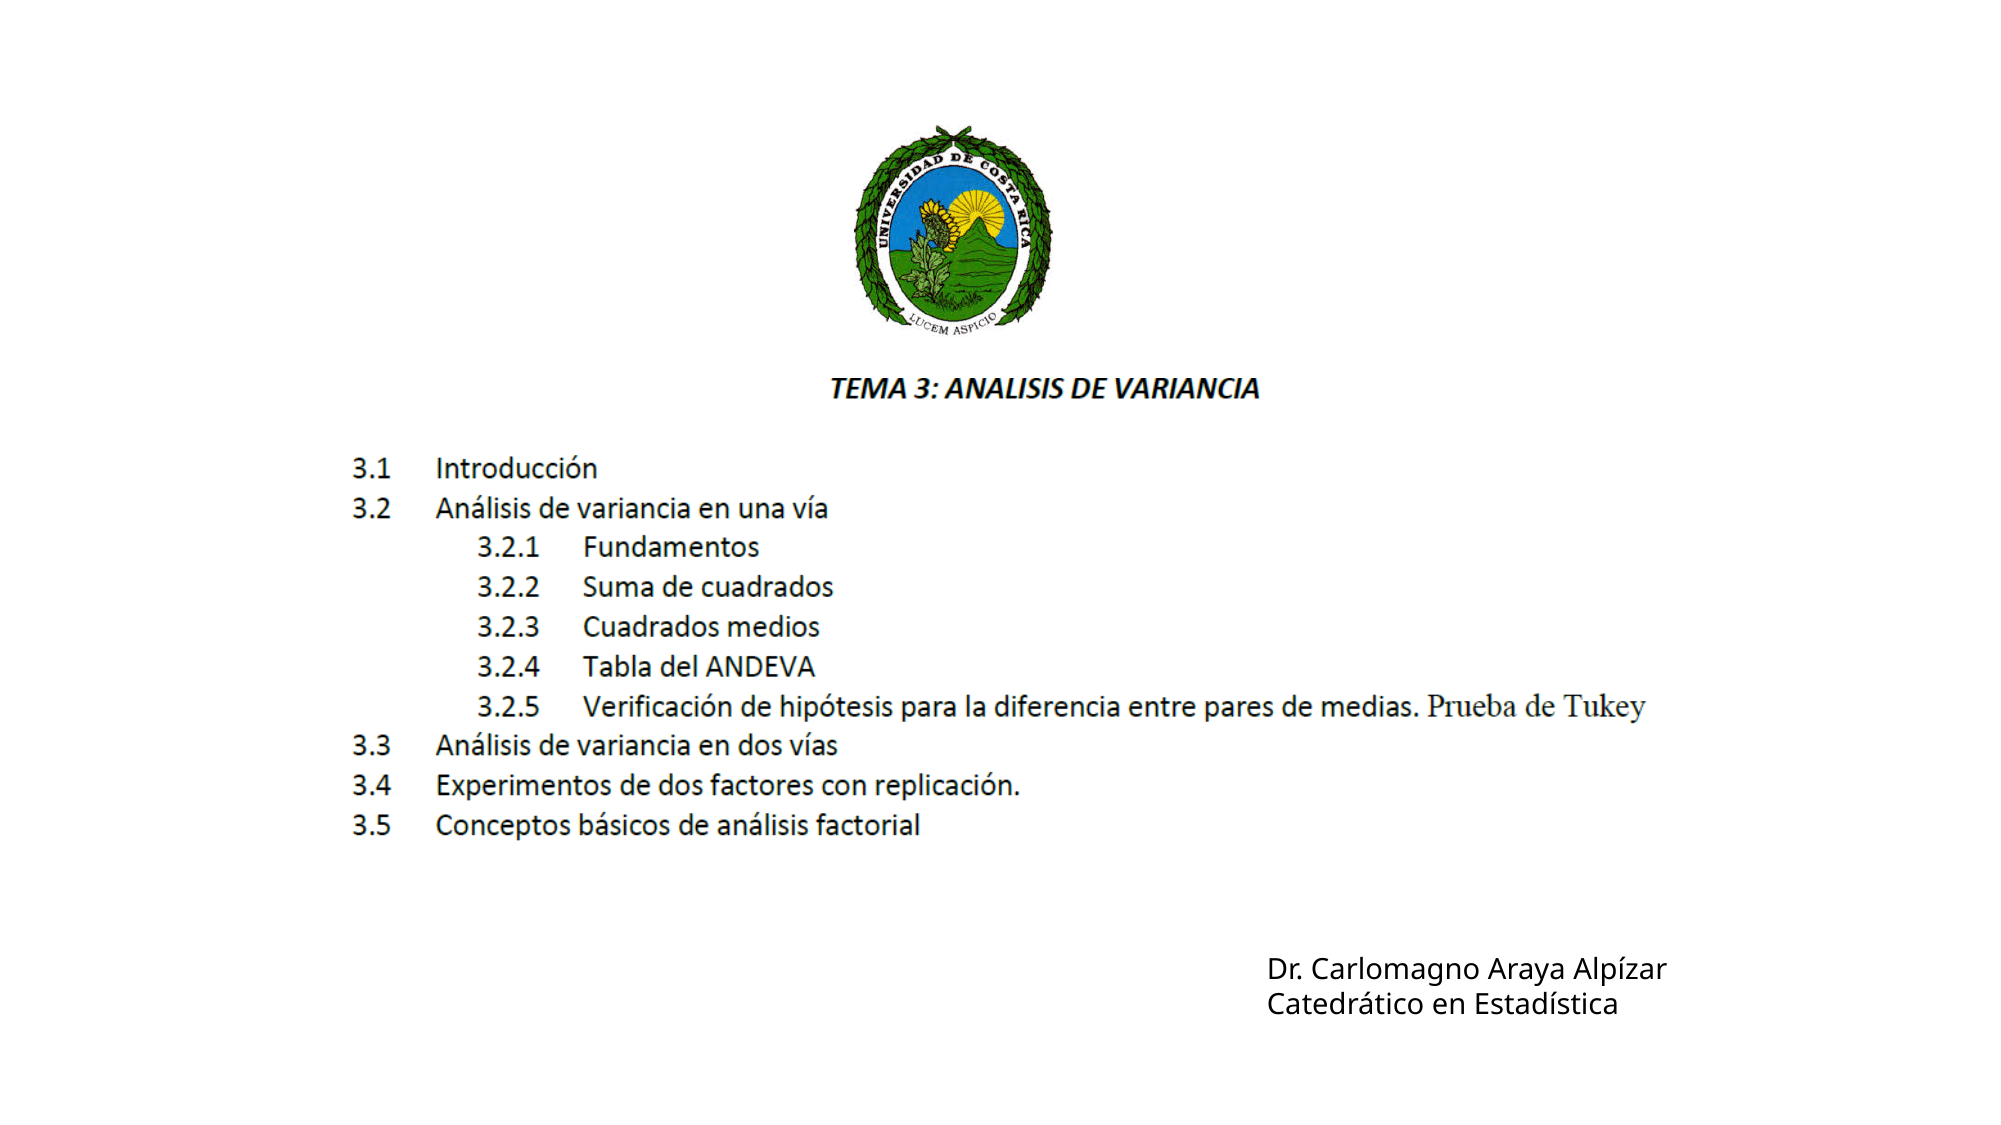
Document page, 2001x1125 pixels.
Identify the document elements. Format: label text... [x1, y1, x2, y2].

picture [854, 124, 1054, 337]
text_box Dr. Carlomagno Araya Alpízar Catedrático en Estadística [1252, 942, 1749, 1028]
picture [340, 378, 1692, 852]
